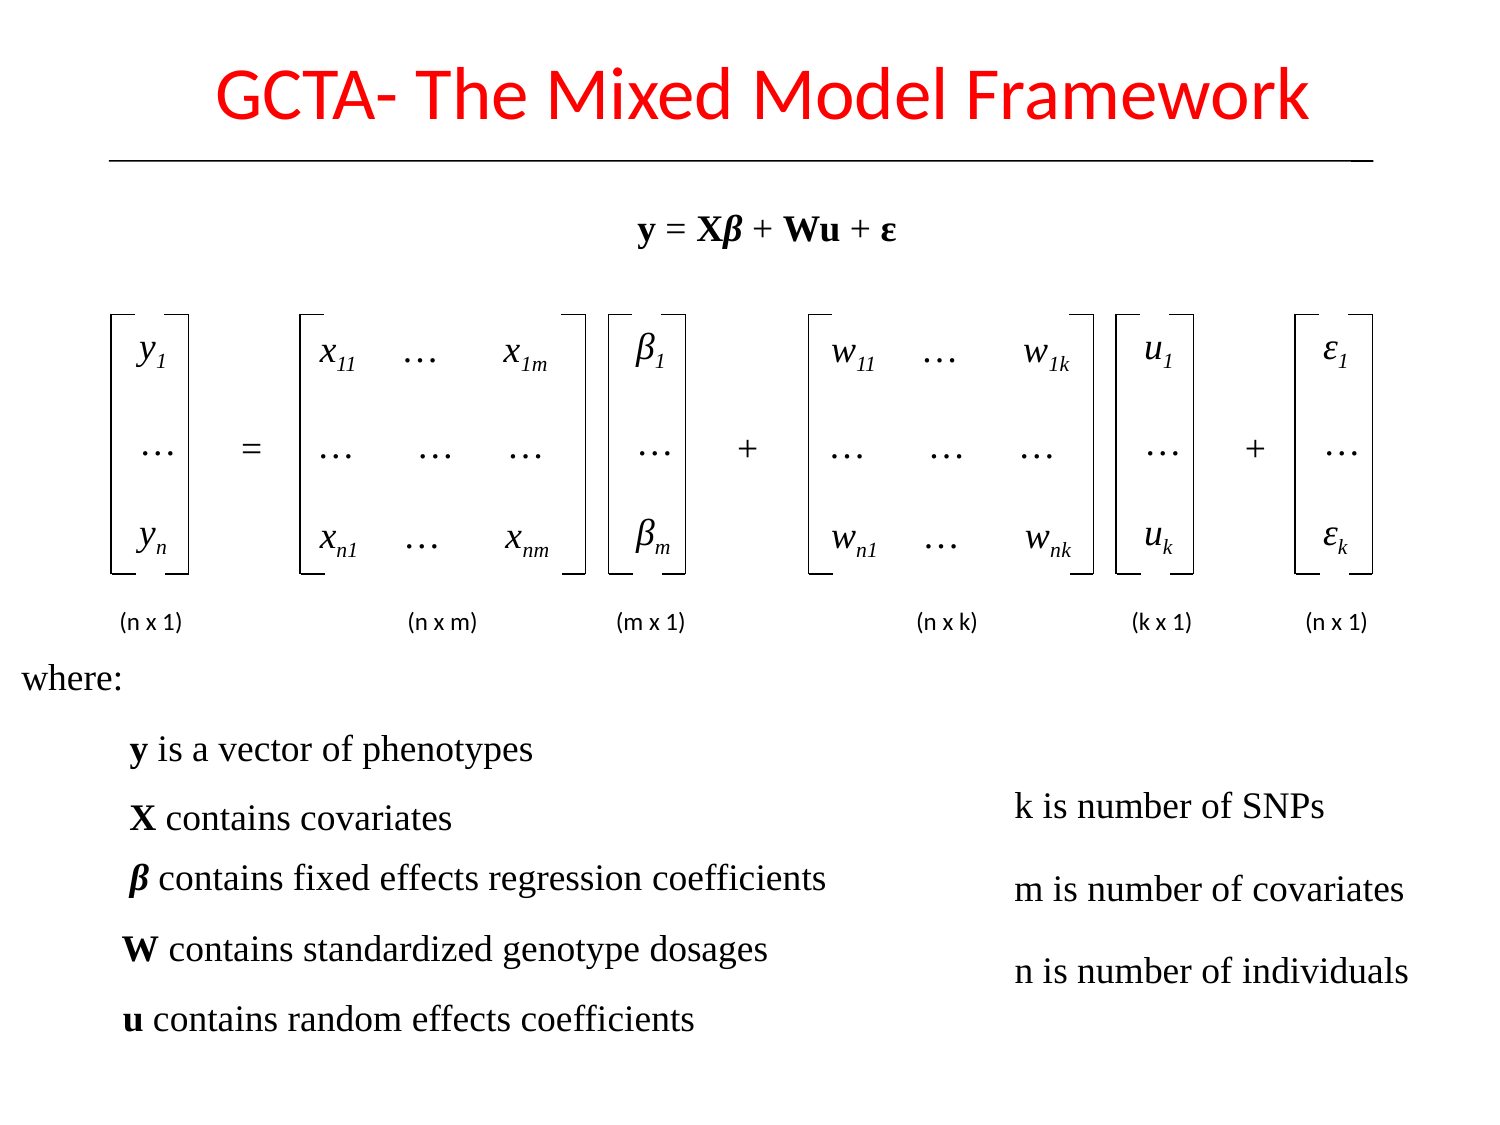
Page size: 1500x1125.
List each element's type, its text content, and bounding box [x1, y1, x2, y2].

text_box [1168, 314, 1194, 575]
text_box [1347, 314, 1373, 575]
text_box W contains standardized genotype dosages [106, 916, 784, 977]
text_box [1115, 314, 1141, 575]
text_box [299, 314, 325, 575]
text_box where: [6, 645, 139, 705]
text_box ε1 … εk [1322, 314, 1345, 567]
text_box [1068, 314, 1094, 575]
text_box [660, 314, 686, 575]
text_box u1 … uk [1142, 314, 1166, 567]
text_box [163, 314, 189, 575]
text_box k is number of SNPs [999, 773, 1341, 834]
text_box GCTA- The Mixed Model Framework [200, 37, 1326, 143]
text_box β1 … βm [635, 314, 658, 567]
text_box X contains covariates [114, 785, 469, 846]
text_box (n x 1) [104, 597, 198, 643]
text_box = [226, 326, 278, 566]
text_box n is number of individuals [999, 938, 1425, 999]
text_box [808, 314, 834, 575]
text_box w11 … w1k … … … wn1 … wnk [837, 317, 1064, 570]
text_box (n x m) [392, 597, 493, 643]
text_box β contains fixed effects regression coefficients [115, 846, 843, 906]
text_box y is a vector of phenotypes [114, 716, 549, 776]
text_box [560, 314, 586, 575]
text_box (m x 1) [601, 597, 701, 643]
text_box + [1230, 326, 1282, 566]
text_box + [722, 326, 774, 566]
text_box (n x 1) [1290, 597, 1384, 643]
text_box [110, 314, 136, 575]
text_box (n x k) [901, 597, 993, 643]
text_box (k x 1) [1116, 597, 1208, 643]
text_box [608, 314, 634, 575]
text_box y1 … yn [137, 314, 161, 567]
text_box m is number of covariates [999, 856, 1421, 916]
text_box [1295, 314, 1321, 575]
text_box u contains random effects coefficients [108, 986, 711, 1046]
text_box x11 … x1m … … … xn1 … xnm [329, 317, 556, 570]
text_box y = Xβ + Wu + ε [622, 196, 912, 257]
